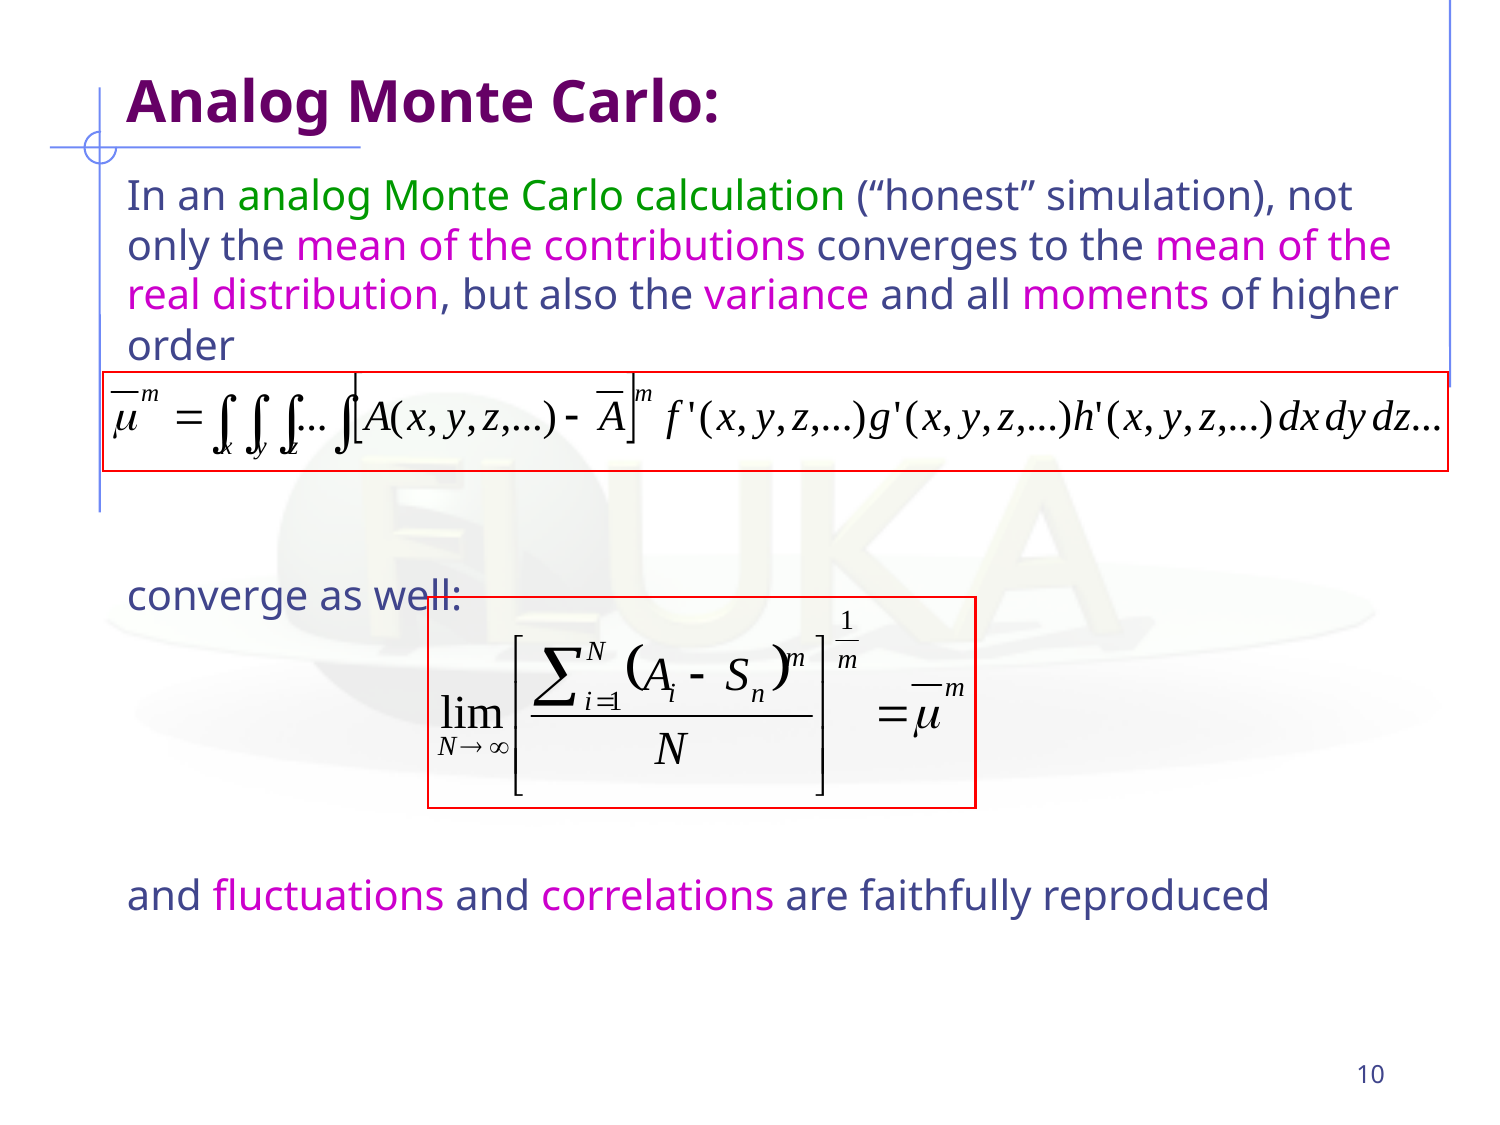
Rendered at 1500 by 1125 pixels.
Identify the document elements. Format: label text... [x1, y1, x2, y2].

text_box In an analog Monte Carlo calculation (“honest” simulation), not only the mean of the contributions converges to the mean of the real distribution, but also the variance and all moments of higher order converge as well: and fluctuations and correlations are faithfully reproduced [112, 160, 1447, 371]
text_box In an analog Monte Carlo calculation (“honest” simulation), not only the mean of the contributions converges to the mean of the real distribution, but also the variance and all moments of higher order converge as well: and fluctuations and correlations are faithfully reproduced [112, 478, 1447, 926]
slide_number 10 [1137, 1049, 1401, 1101]
picture [100, 337, 112, 827]
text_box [103, 373, 1448, 471]
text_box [428, 597, 975, 808]
text_box Analog Monte Carlo: [112, 36, 1387, 161]
